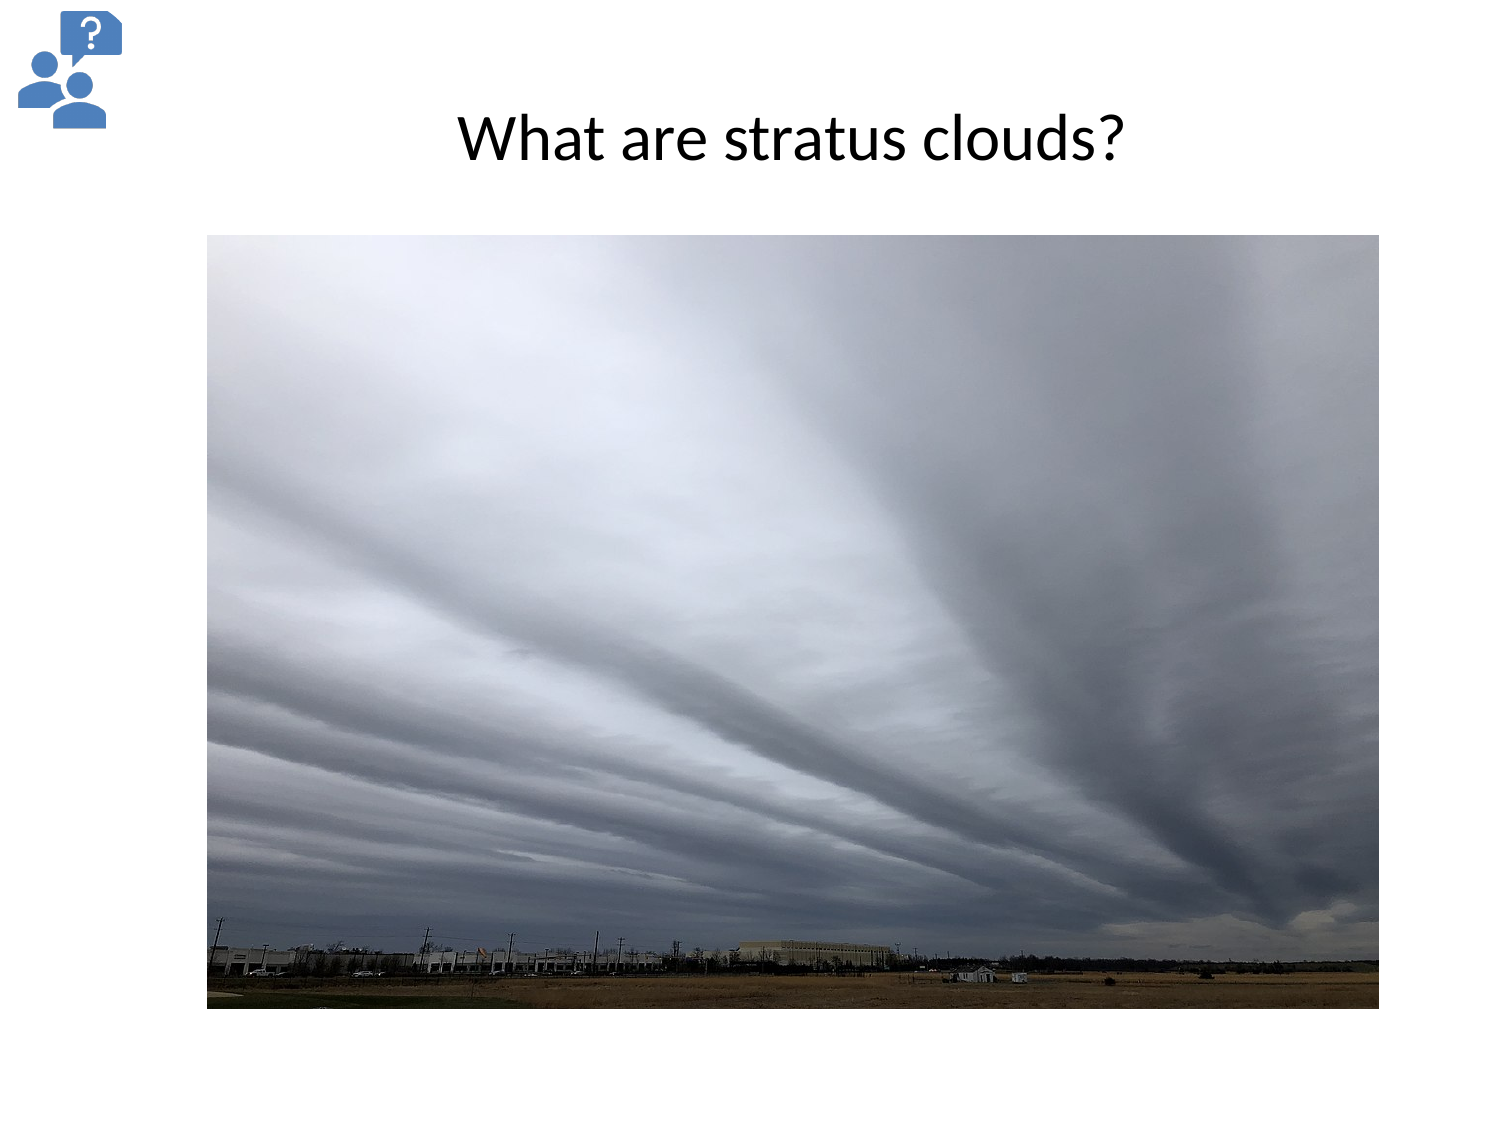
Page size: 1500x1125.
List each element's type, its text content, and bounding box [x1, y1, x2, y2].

picture [206, 235, 1379, 1010]
text_box [0, 0, 140, 140]
text_box What are stratus clouds? [320, 86, 1266, 182]
